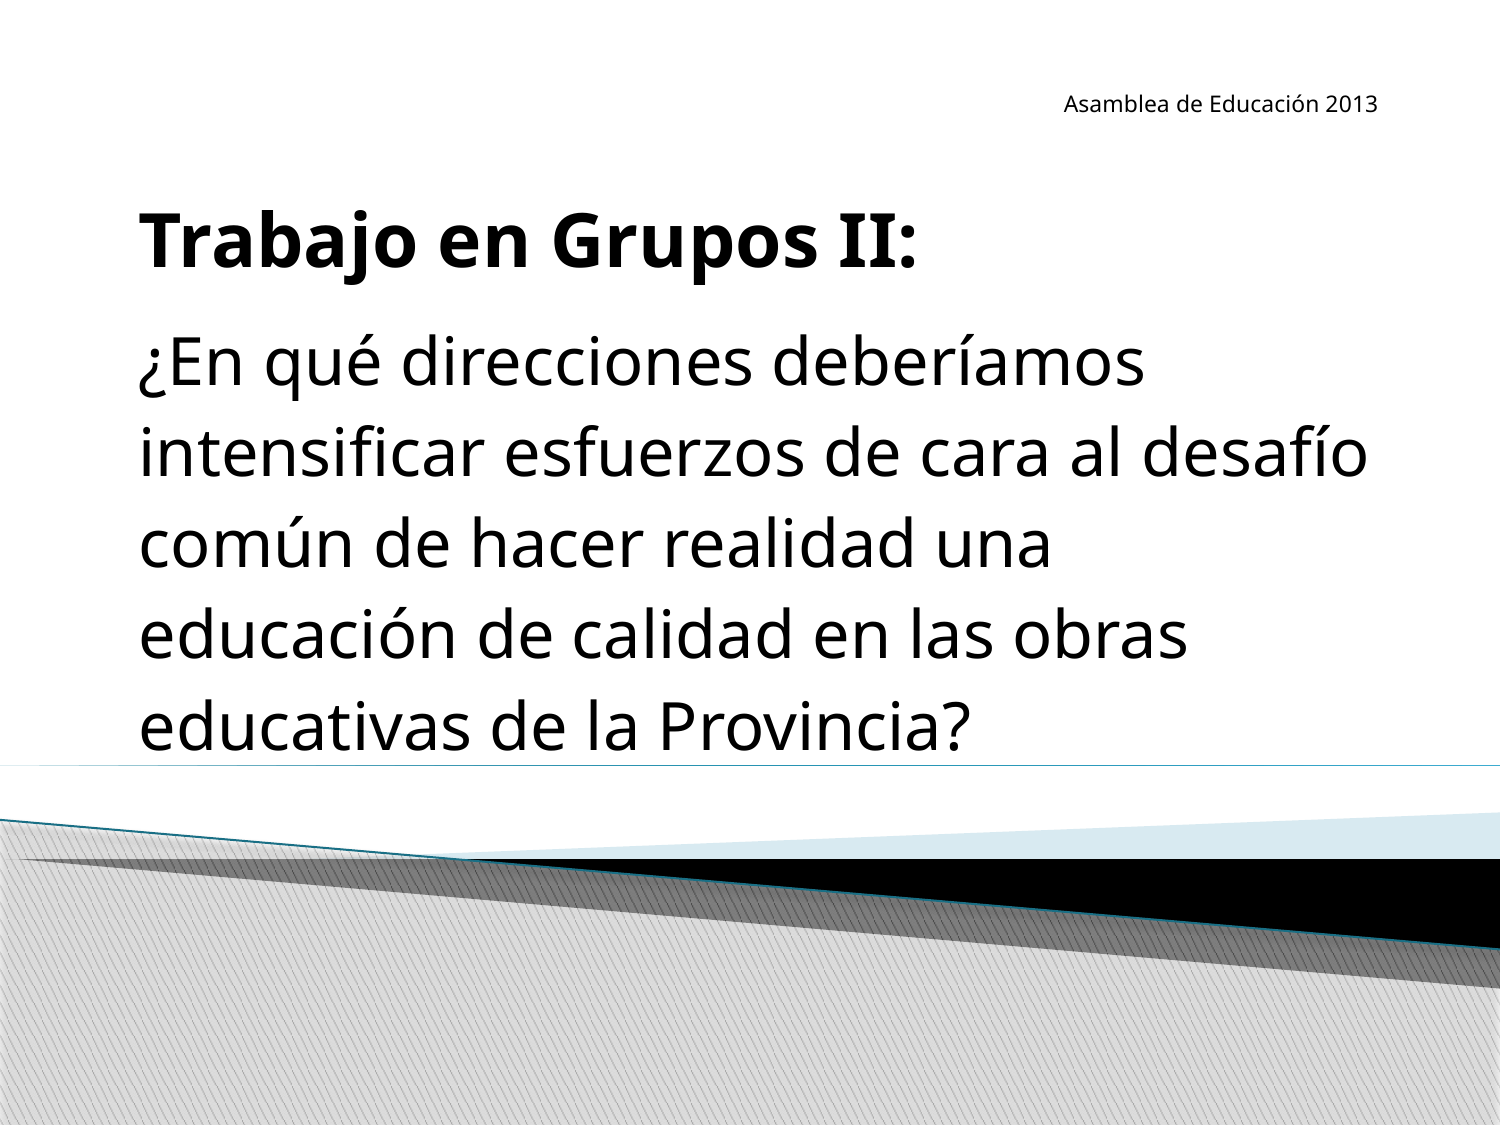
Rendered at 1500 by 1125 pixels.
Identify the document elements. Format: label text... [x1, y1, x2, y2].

text_box Trabajo en Grupos II: ¿En qué direcciones deberíamos intensificar esfuerzos de cara al desafío común de hacer realidad una educación de calidad en las obras educativas de la Provincia? [123, 172, 1400, 771]
text_box Asamblea de Educación 2013 [1049, 82, 1394, 125]
picture [5, 859, 1500, 989]
